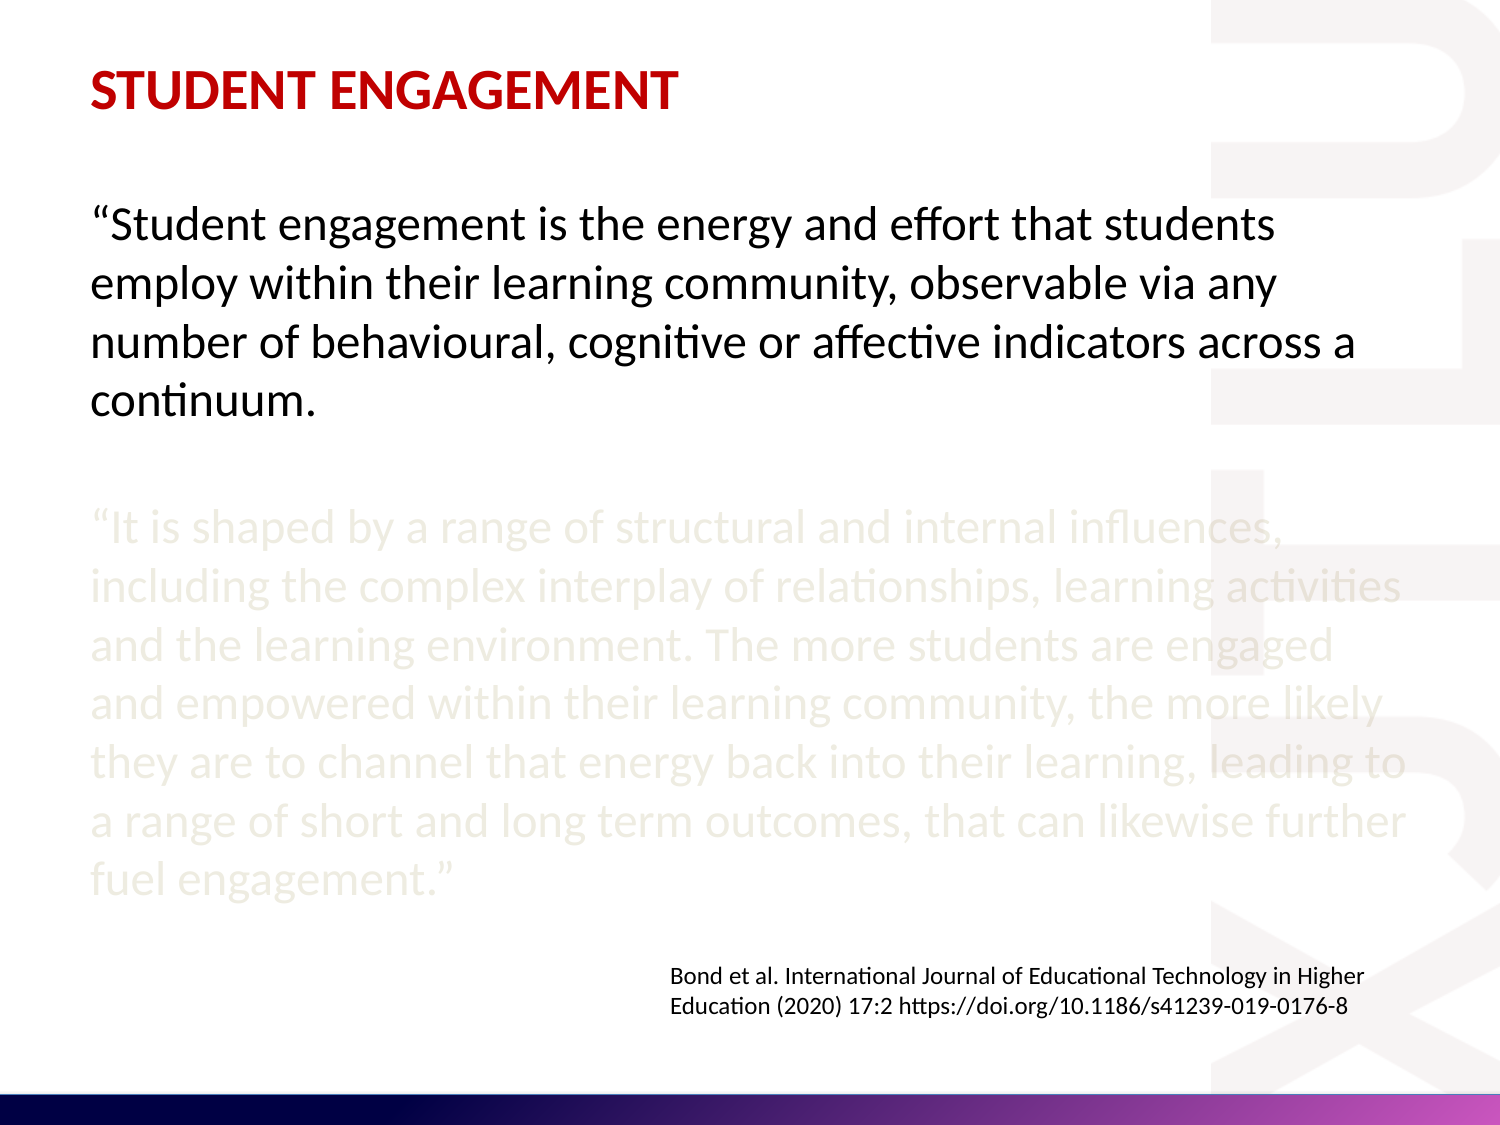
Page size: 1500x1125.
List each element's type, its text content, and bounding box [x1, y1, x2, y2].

text_box [0, 1094, 1205, 1125]
text_box Bond et al. International Journal of Educational Technology in Higher Education (2020) 17:2 https://doi.org/10.1186/s41239-019-0176-8 [655, 952, 1205, 1027]
title Student engagement [75, 4, 1205, 168]
picture [1210, 0, 1500, 1125]
list “Student engagement is the energy and effort that students employ within their learning community, observable via any number of behavioural, cognitive or affective indicators across a continuum. “It is shaped by a range of structural and internal influences, including the complex interplay of relationships, learning activities and the learning environment. The more students are engaged and empowered within their learning community, the more likely they are to channel that energy back into their learning, leading to a range of short and long term outcomes, that can likewise further fuel engagement.” [75, 184, 1205, 917]
